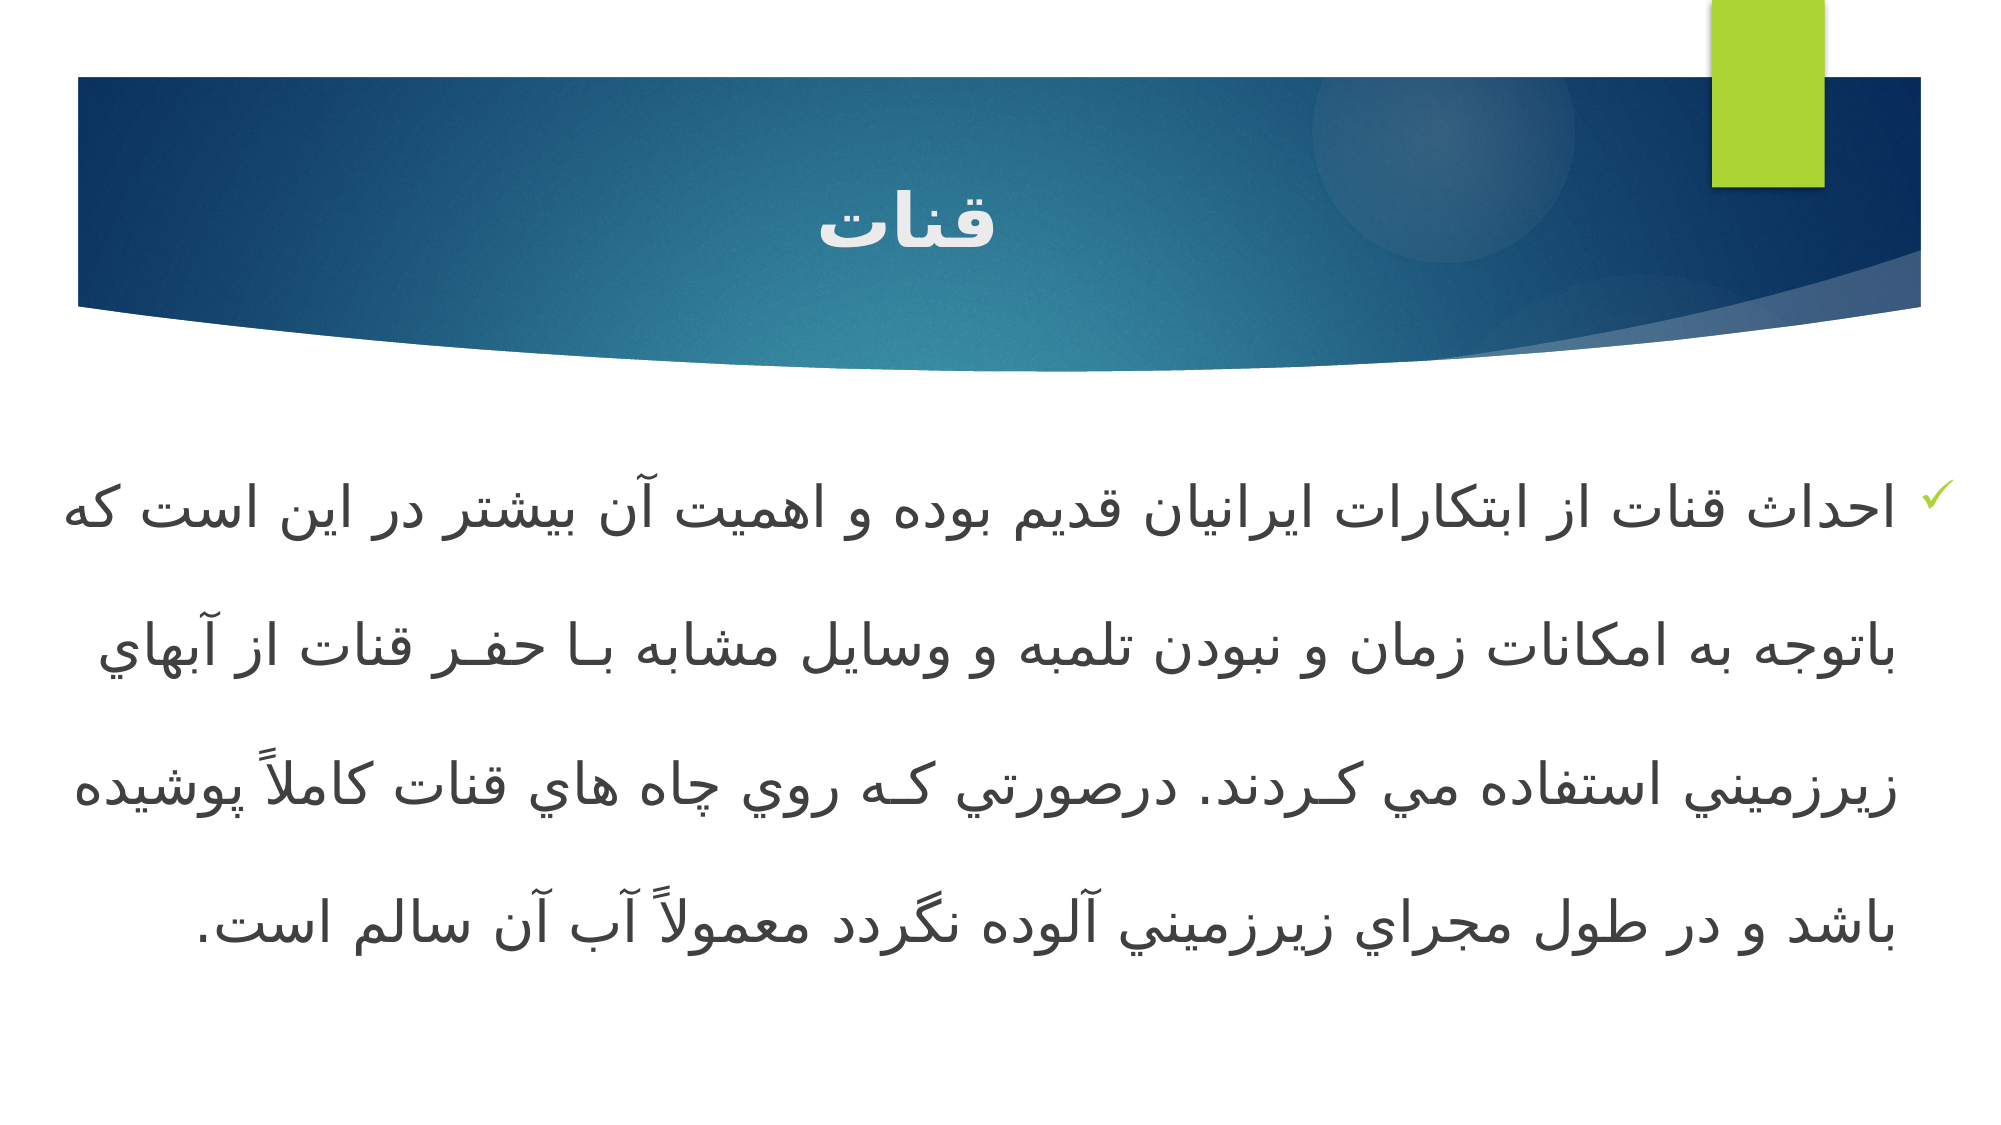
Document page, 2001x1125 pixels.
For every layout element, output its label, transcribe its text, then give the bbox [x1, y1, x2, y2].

title قنات [189, 159, 1627, 276]
list احداث قنات از ابتكارات ايرانيان قديم بوده و اهميت آن بيشتر در اين است كه باتوجه به امكانات زمان و نبودن تلمبه و وسايل مشابه بـا حفـر قنات از آبهاي زيرزميني استفاده مي كـردند. درصورتي كـه روي چاه هاي قنات كاملاً پوشيده باشد و در طول مجراي زيرزميني آلوده نگردد معمولاً آب آن سالم است. [38, 393, 1972, 1095]
